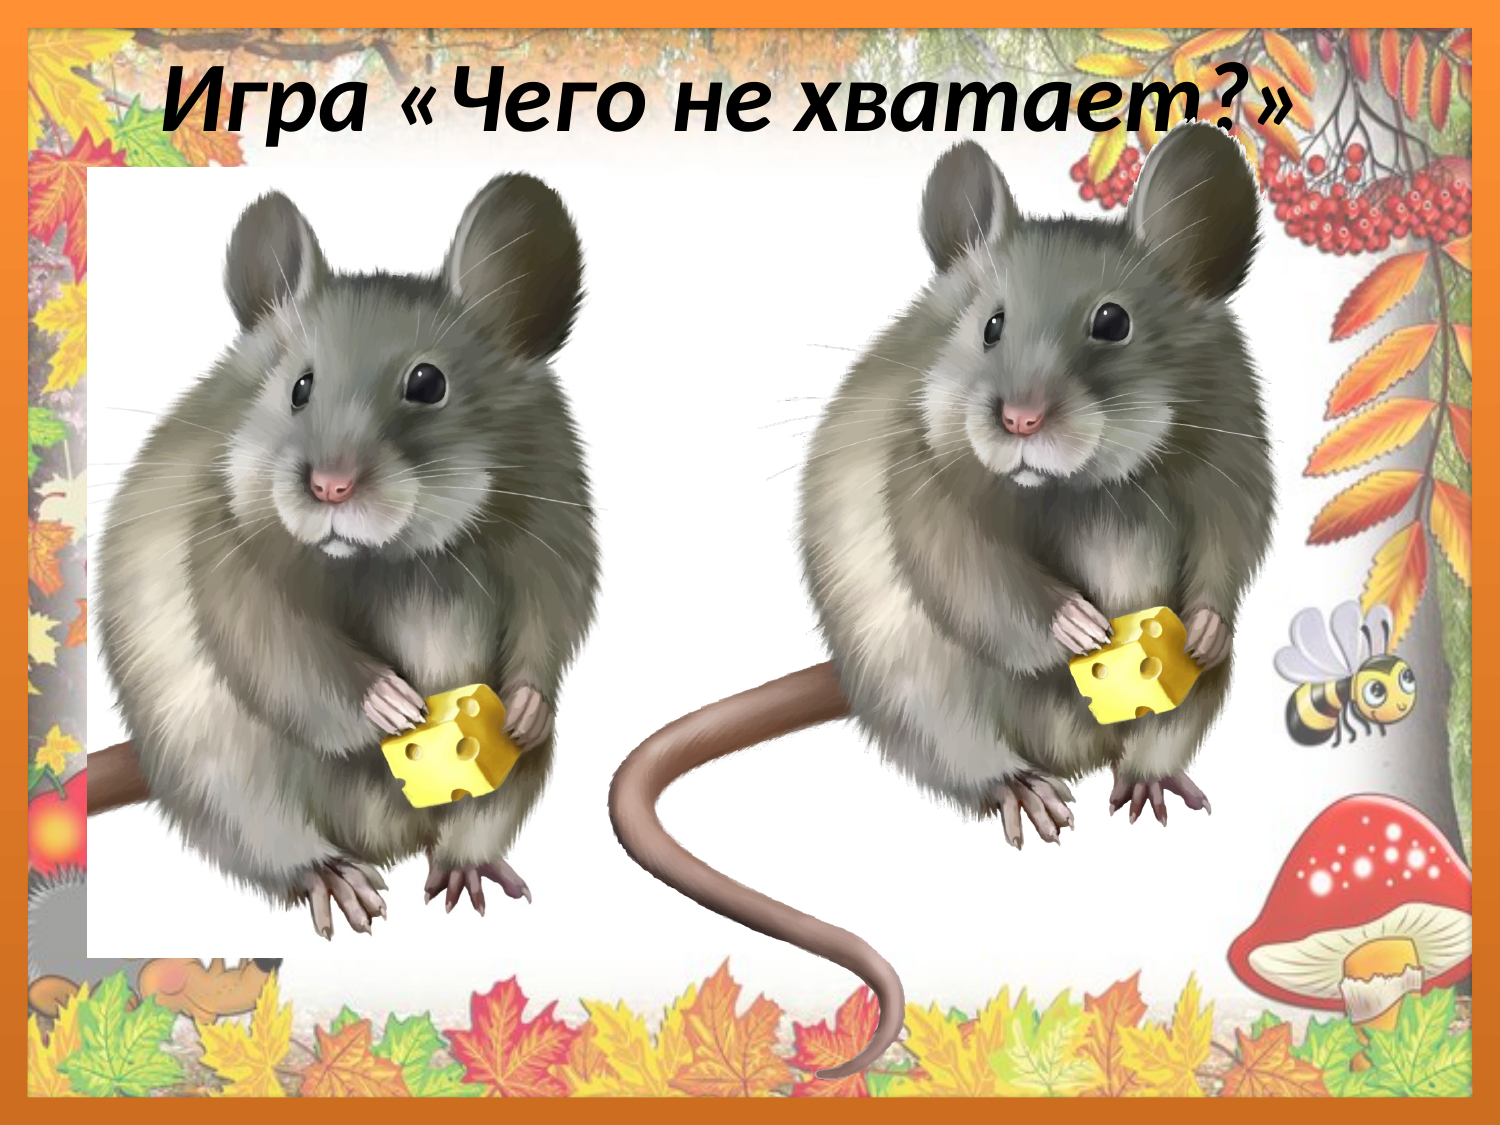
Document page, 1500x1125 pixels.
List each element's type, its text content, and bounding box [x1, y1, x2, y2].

text_box Игра «Чего не хватает?» [143, 24, 1321, 159]
picture [87, 116, 1284, 1080]
text_box [0, 0, 1500, 1125]
